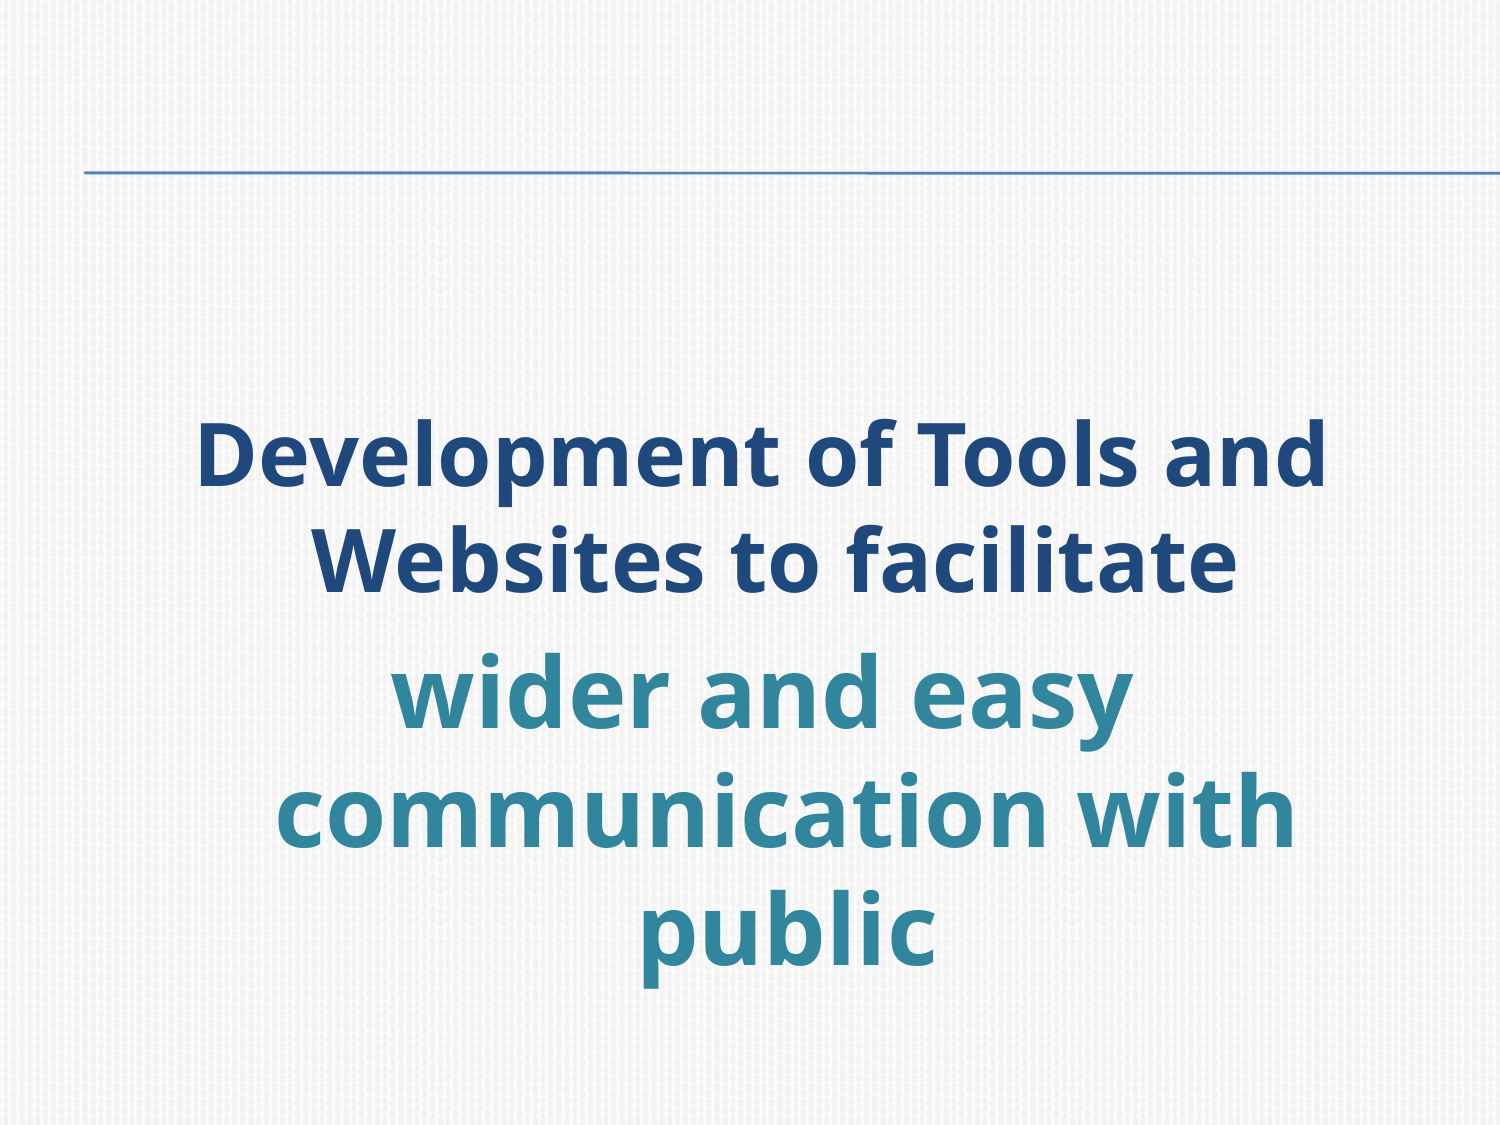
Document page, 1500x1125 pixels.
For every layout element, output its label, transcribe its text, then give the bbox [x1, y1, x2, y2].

text_box [74, 46, 1500, 236]
list Development of Tools and Websites to facilitate wider and easy communication with public [50, 254, 1475, 998]
